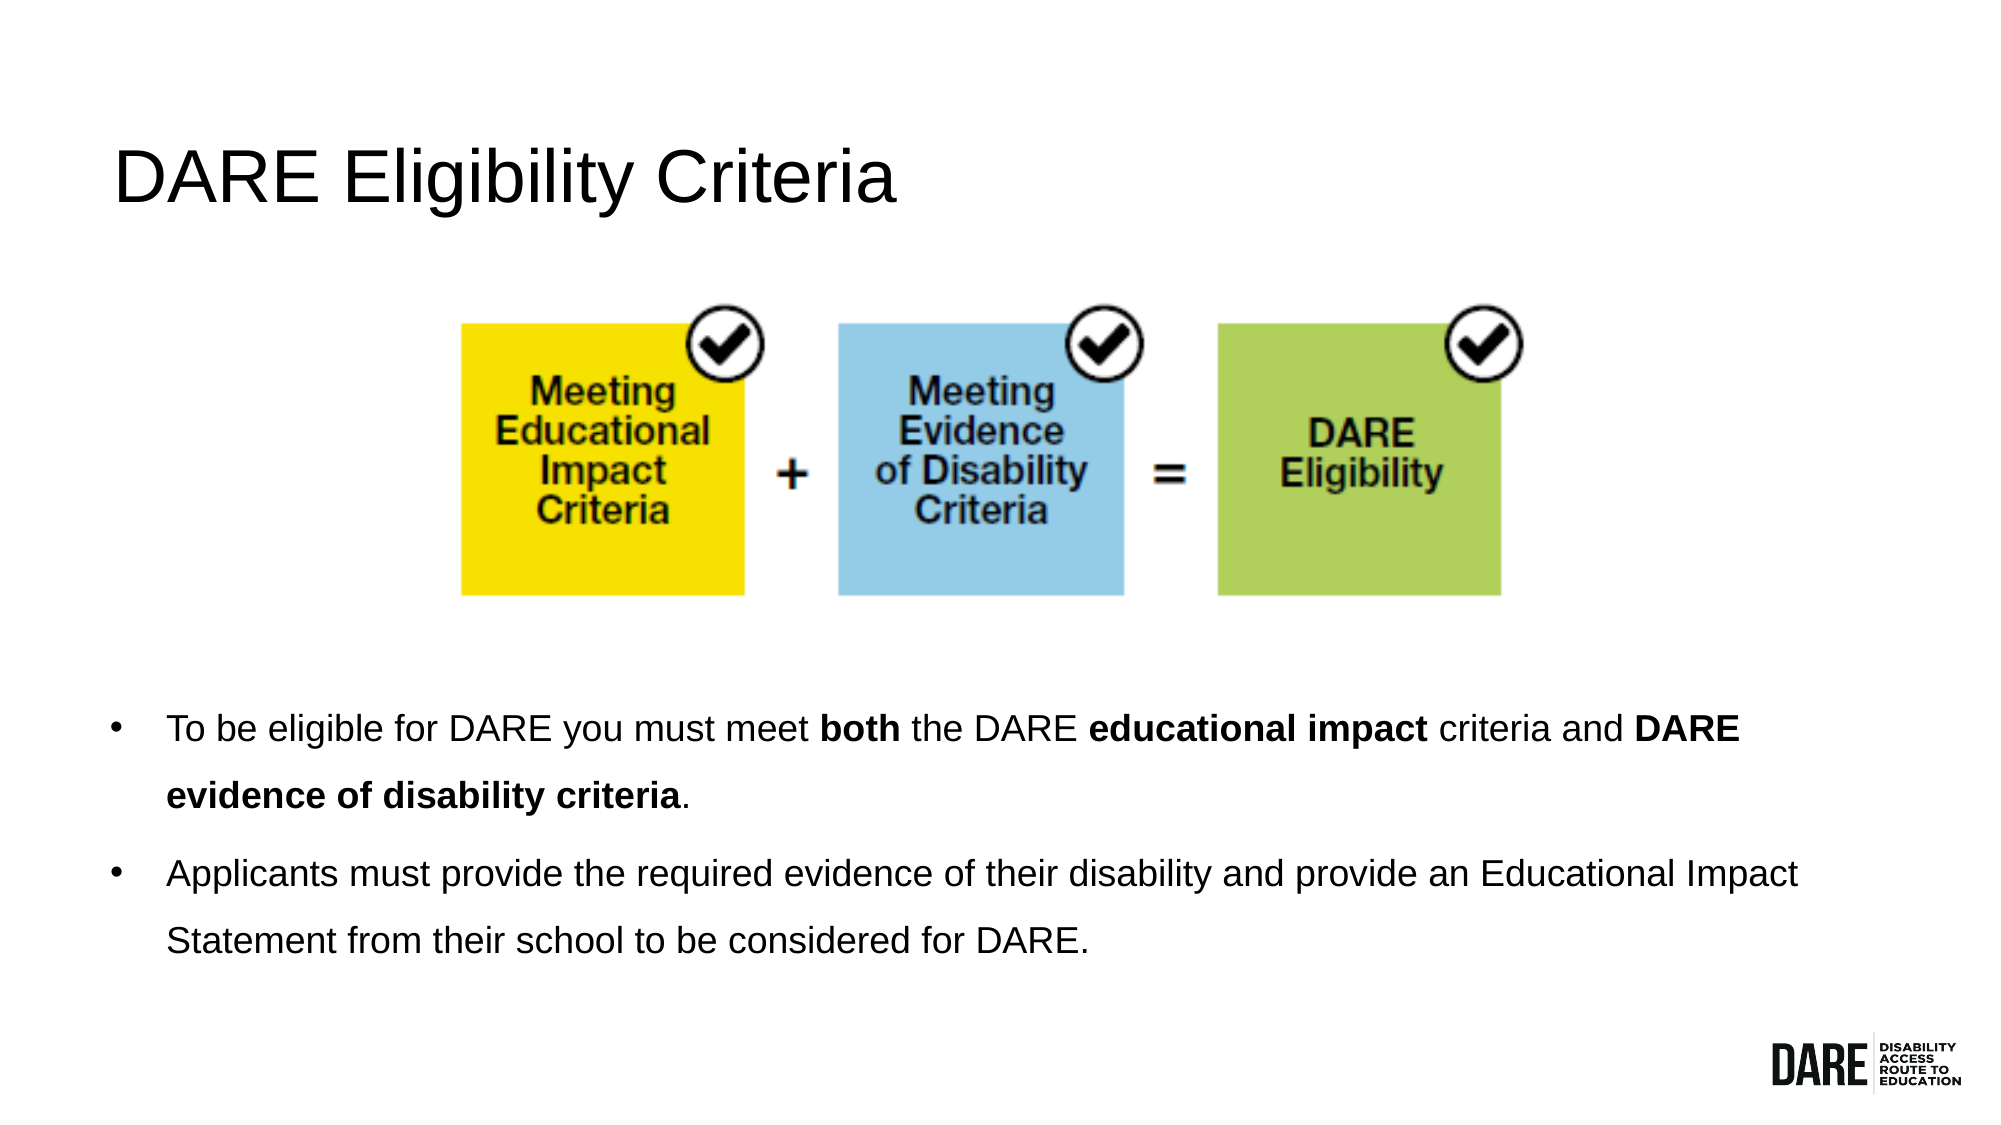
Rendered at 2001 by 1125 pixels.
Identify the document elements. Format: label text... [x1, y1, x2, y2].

picture [1749, 1026, 1979, 1101]
text_box DARE Eligibility Criteria [98, 74, 913, 225]
picture [439, 292, 1535, 621]
text_box To be eligible for DARE you must meet both the DARE educational impact criteria and DARE evidence of disability criteria. [95, 674, 1758, 819]
text_box Applicants must provide the required evidence of their disability and provide an Educational Impact Statement from their school to be considered for DARE. [95, 819, 1879, 969]
